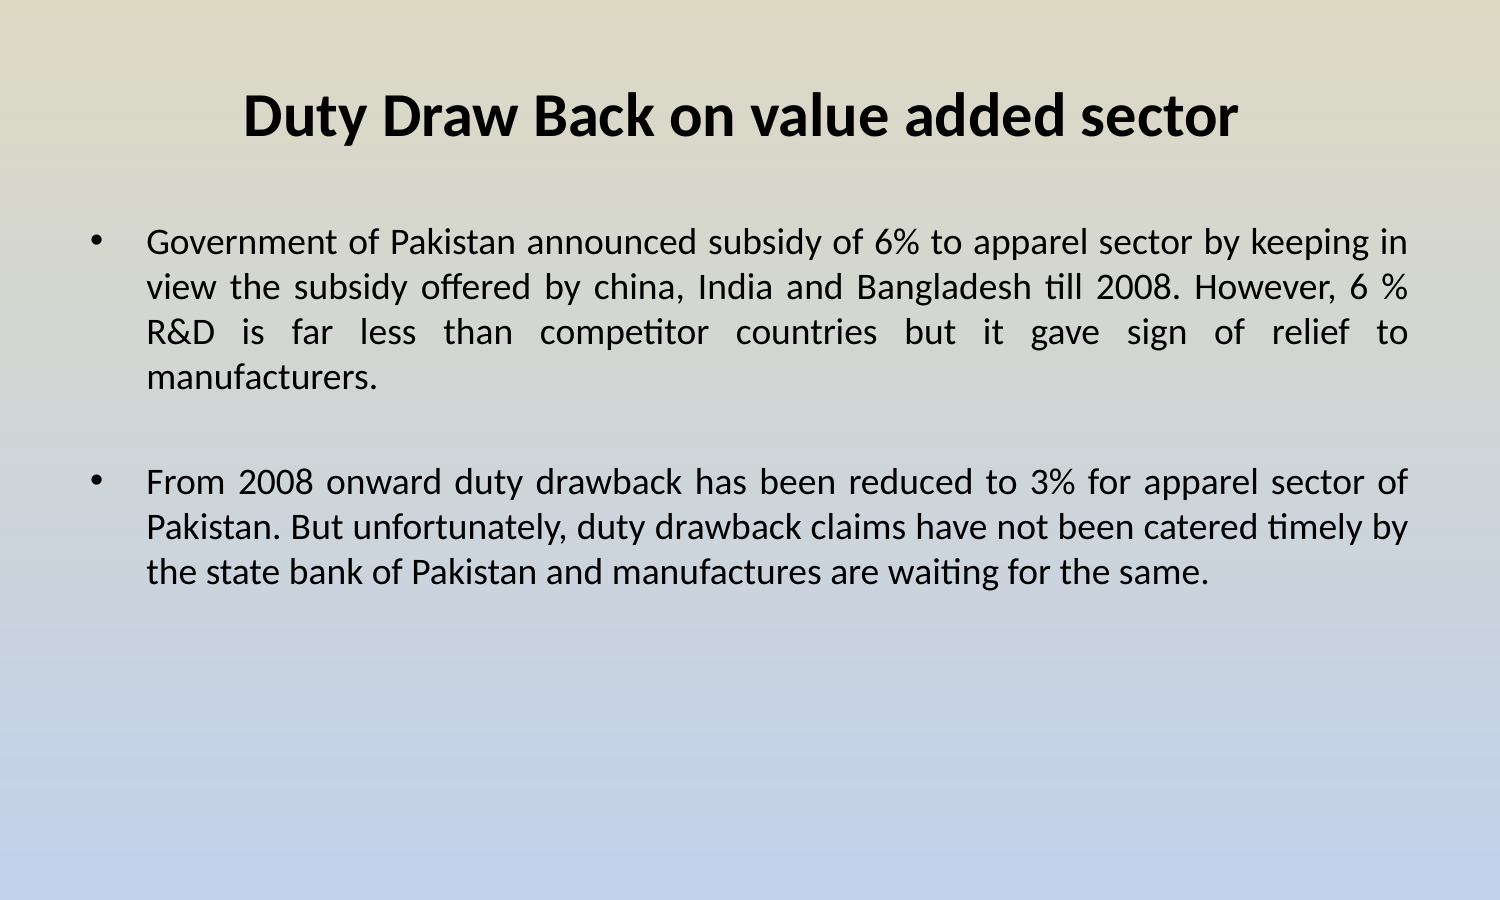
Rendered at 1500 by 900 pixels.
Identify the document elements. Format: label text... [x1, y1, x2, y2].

title Duty Draw Back on value added sector [74, 35, 1426, 187]
list Government of Pakistan announced subsidy of 6% to apparel sector by keeping in view the subsidy offered by china, India and Bangladesh till 2008. However, 6 % R&D is far less than competitor countries but it gave sign of relief to manufacturers. From 2008 onward duty drawback has been reduced to 3% for apparel sector of Pakistan. But unfortunately, duty drawback claims have not been catered timely by the state bank of Pakistan and manufactures are waiting for the same. [74, 209, 1426, 805]
